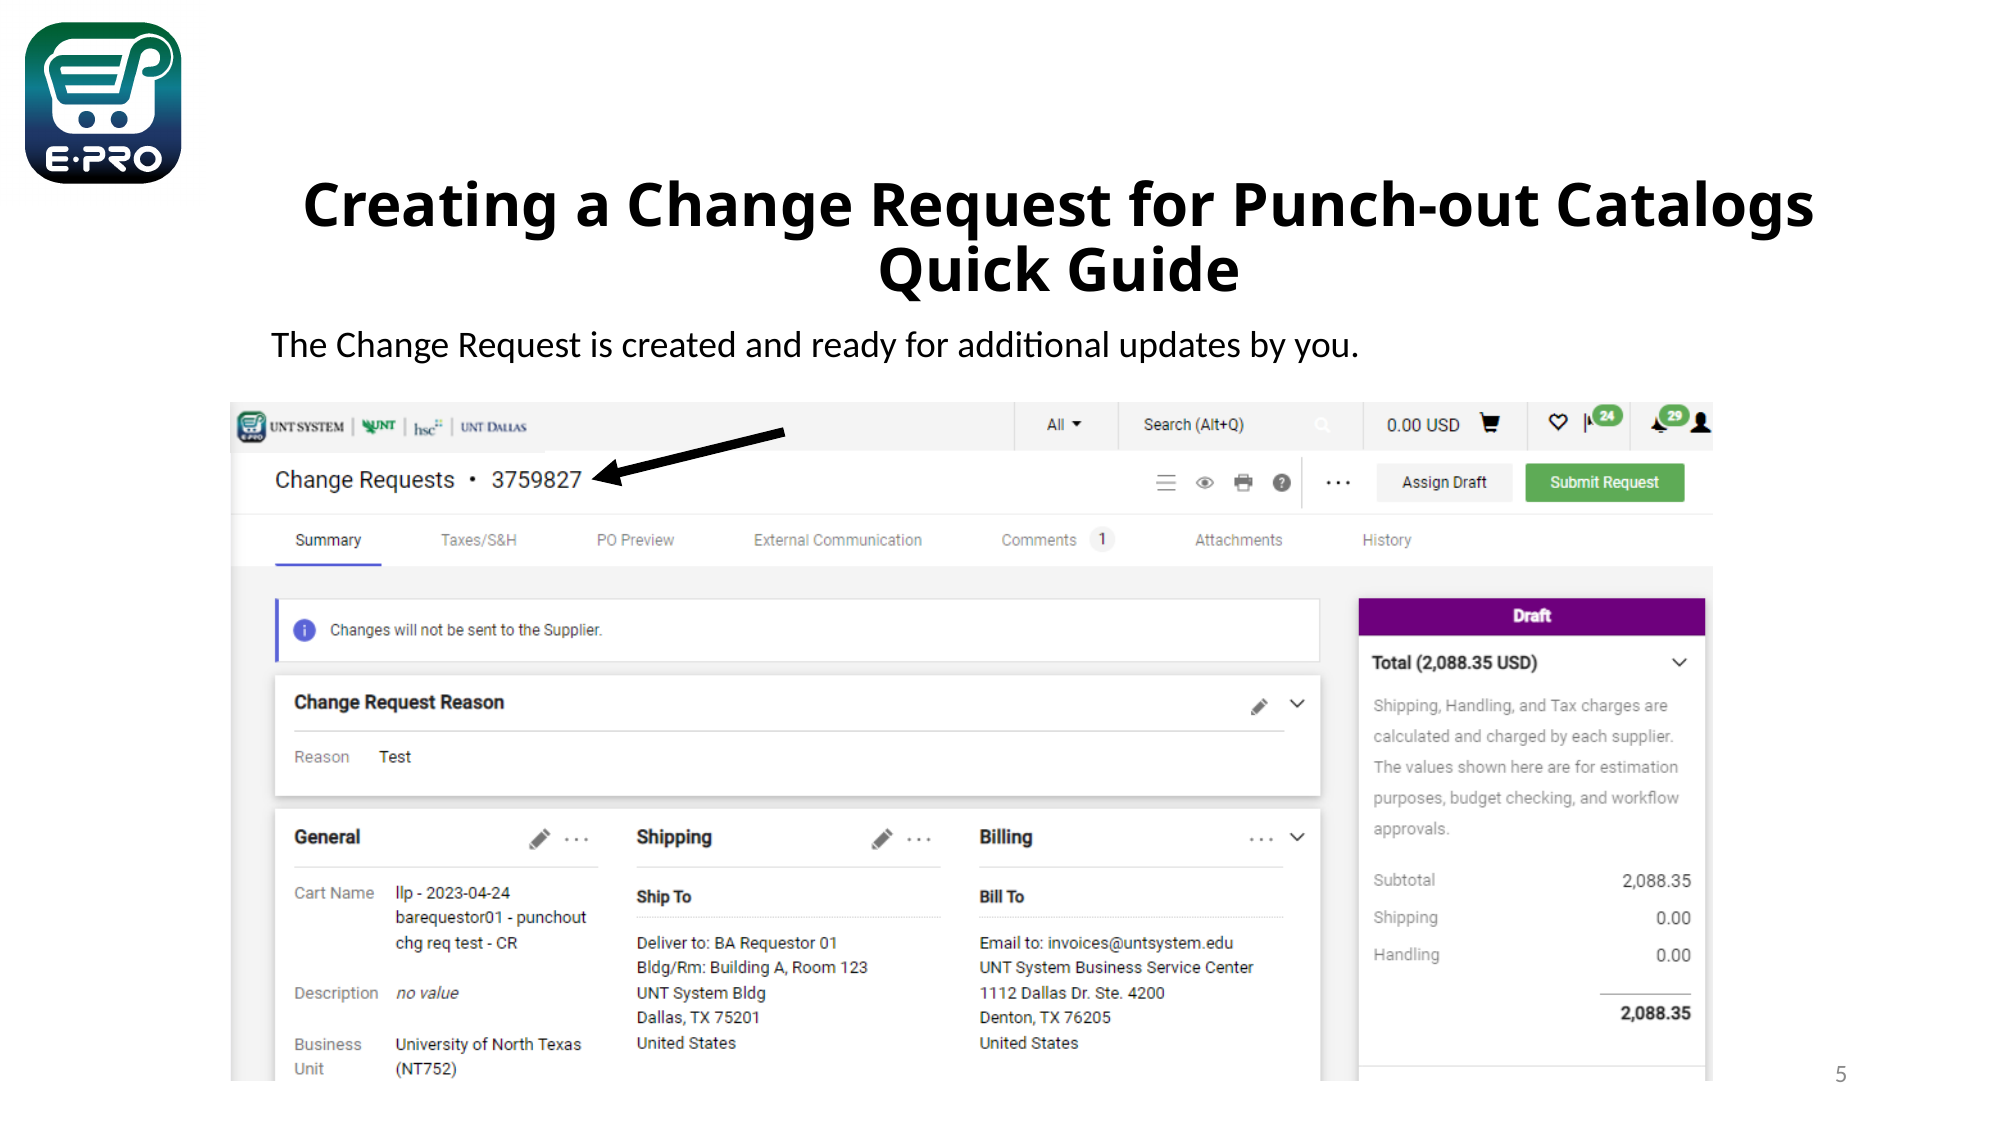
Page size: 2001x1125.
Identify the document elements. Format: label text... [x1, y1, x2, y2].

title Creating a Change Request for Punch-out Catalogs Quick Guide [256, 166, 1863, 313]
picture [230, 402, 1713, 1081]
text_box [591, 431, 785, 480]
slide_number 5 [1412, 1042, 1863, 1103]
text_box The Change Request is created and ready for additional updates by you. [256, 312, 1418, 373]
picture [0, 0, 206, 206]
